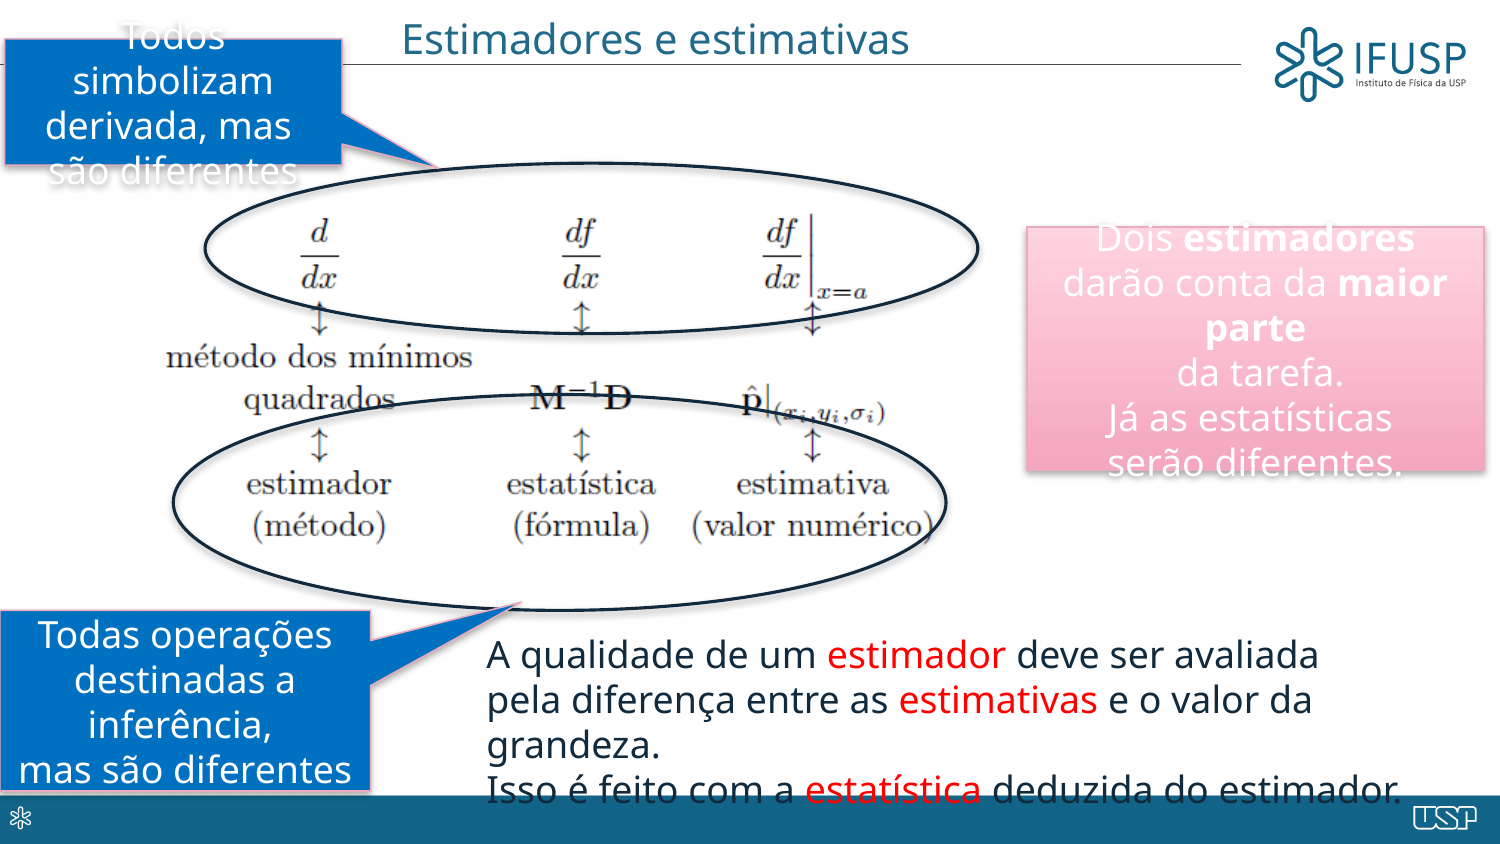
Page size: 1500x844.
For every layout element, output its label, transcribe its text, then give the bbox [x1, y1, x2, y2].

text_box A qualidade de um estimador deve ser avaliada pela diferença entre as estimativas e o valor da grandeza. Isso é feito com a estatística deduzida do estimador. [471, 623, 1485, 818]
text_box Todas operações destinadas a inferência, mas são diferentes [0, 601, 523, 792]
text_box [941, 483, 947, 522]
title Estimadores e estimativas [47, 14, 1265, 61]
text_box Dois estimadores darão conta da maior parte da tarefa. Já as estatísticas serão diferentes. [1026, 226, 1485, 471]
text_box [268, 162, 916, 201]
text_box [230, 560, 889, 612]
picture [0, 0, 1500, 844]
text_box Todos simbolizam derivada, mas são diferentes [3, 38, 440, 170]
text_box [941, 211, 979, 286]
